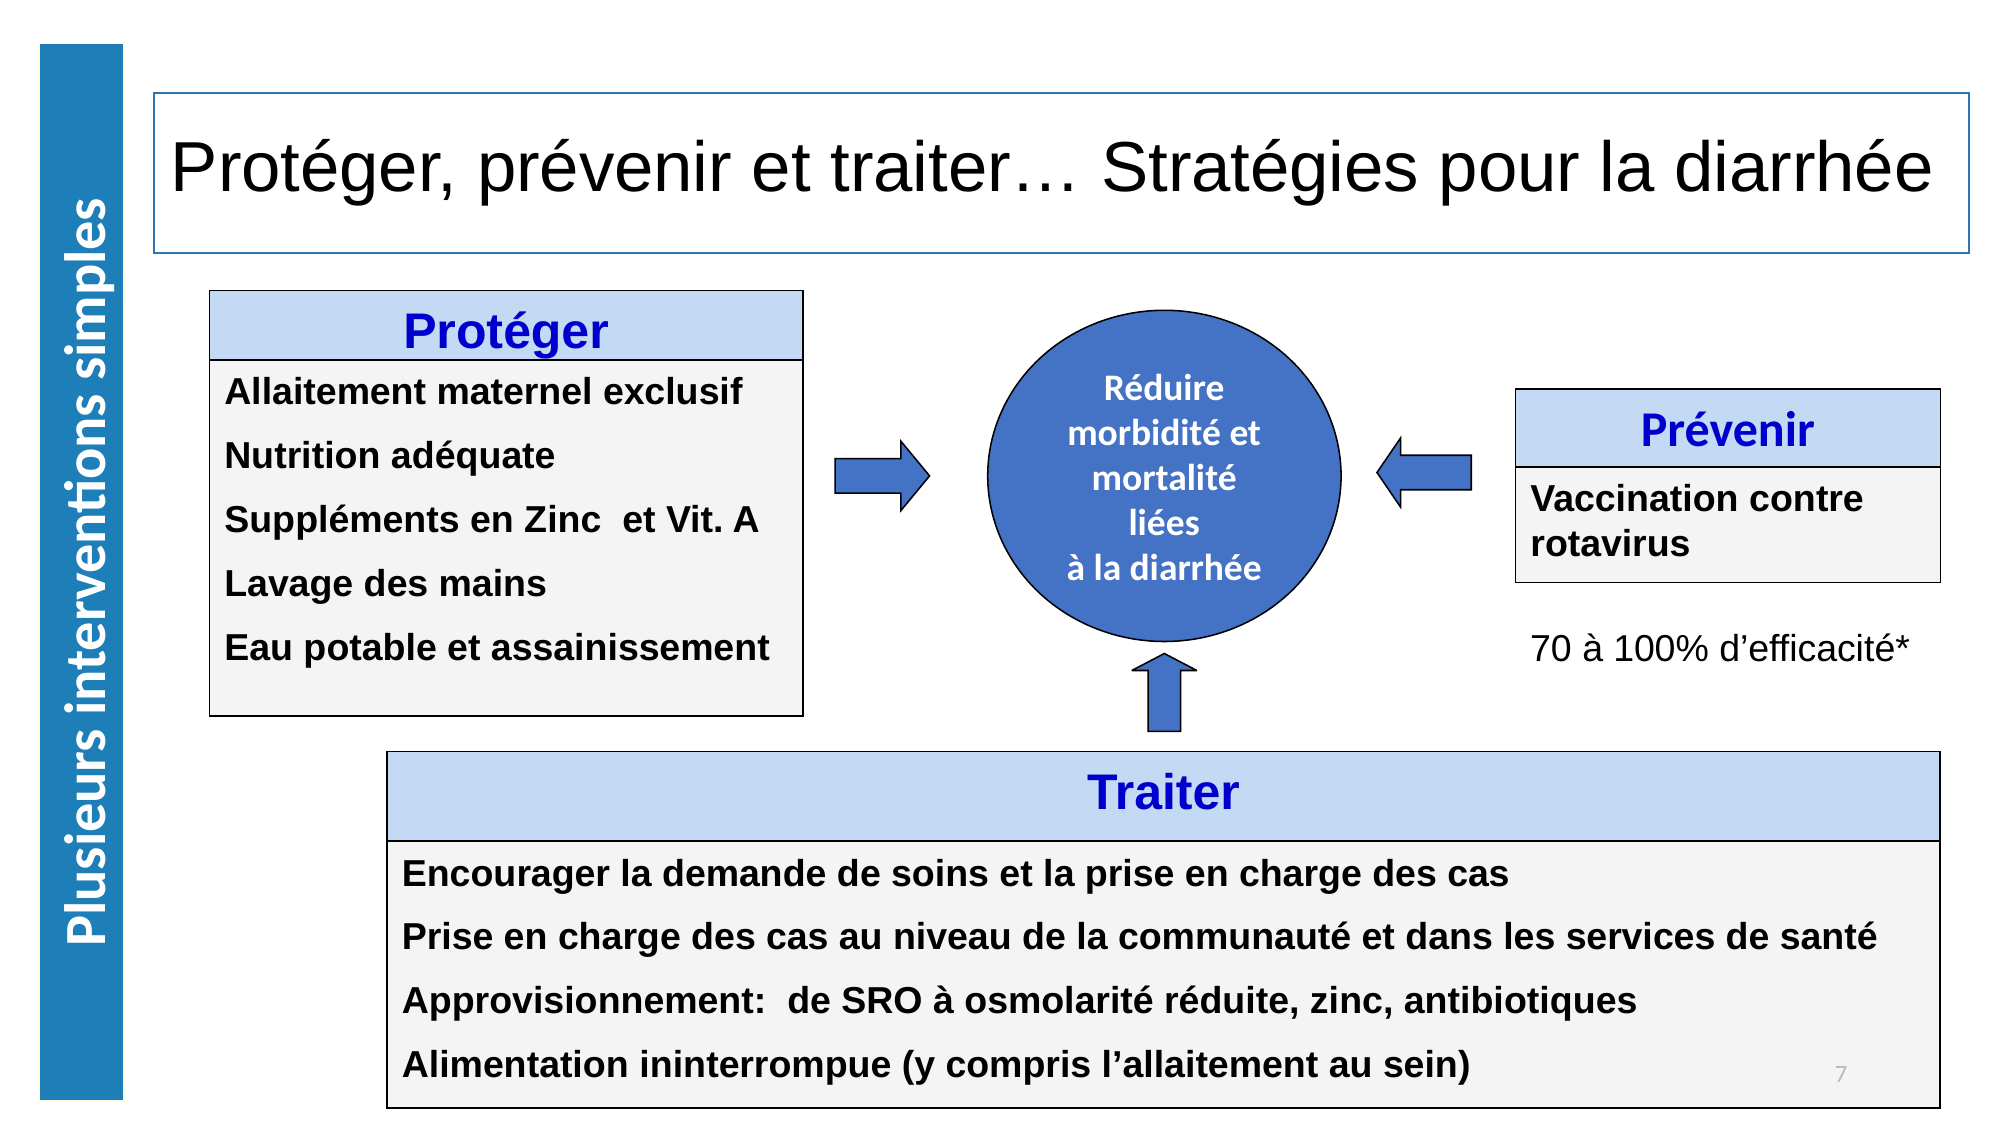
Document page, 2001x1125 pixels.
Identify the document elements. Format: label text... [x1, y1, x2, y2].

text_box [835, 441, 930, 511]
text_box 70 à 100% d’efficacité* [1515, 616, 1941, 676]
title Protéger, prévenir et traiter… Stratégies pour la diarrhée [137, 59, 1969, 278]
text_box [209, 290, 803, 717]
text_box [1376, 438, 1472, 508]
text_box [1131, 653, 1197, 732]
text_box Réduire morbidité et mortalité liées à la diarrhée [987, 310, 1342, 642]
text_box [386, 751, 1941, 1109]
text_box Plusieurs interventions simples [39, 43, 125, 1101]
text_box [1515, 389, 1941, 583]
